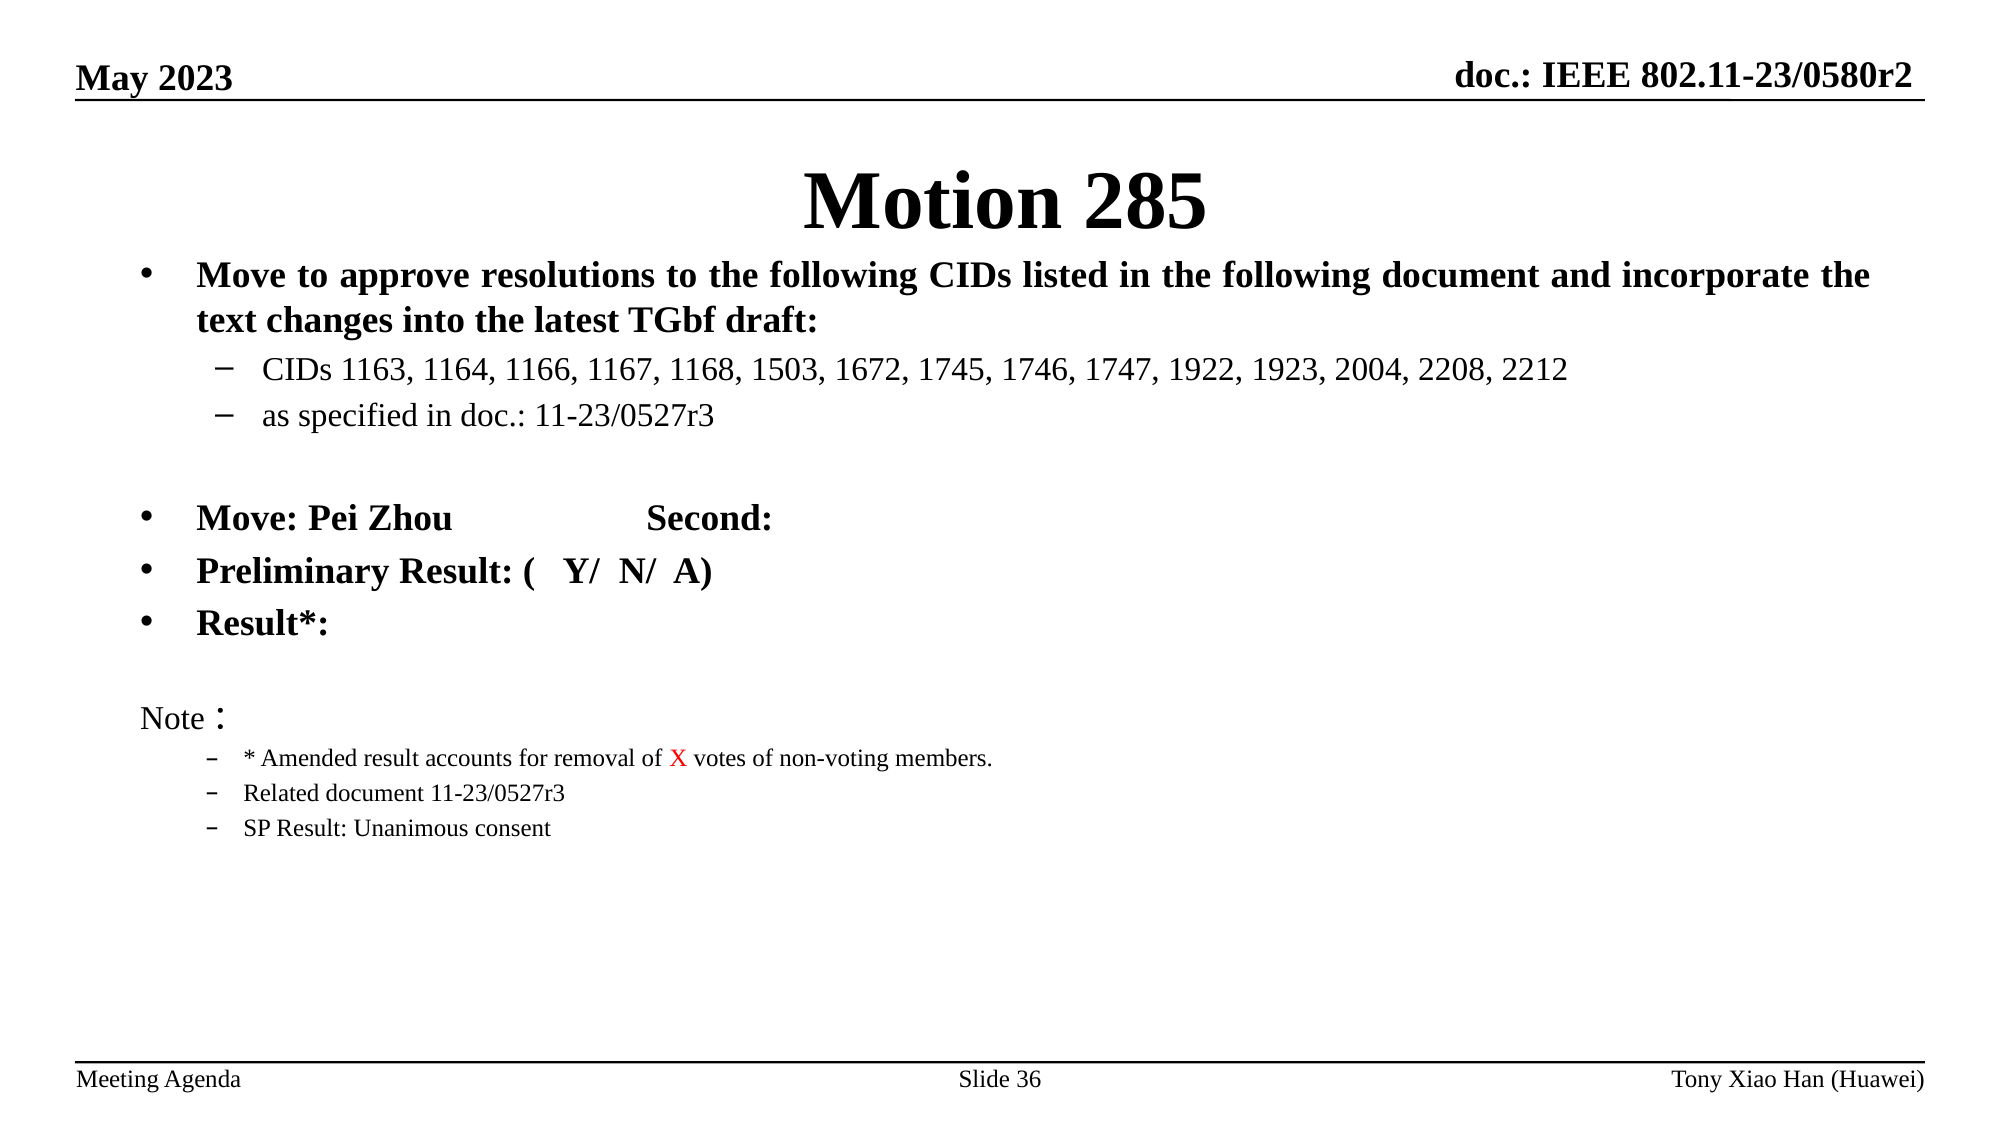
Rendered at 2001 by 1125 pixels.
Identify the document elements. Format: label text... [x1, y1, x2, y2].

text_box Move to approve resolutions to the following CIDs listed in the following document and incorporate the text changes into the latest TGbf draft: CIDs 1163, 1164, 1166, 1167, 1168, 1503, 1672, 1745, 1746, 1747, 1922, 1923, 2004, 2208, 2212 as specified in doc.: 11-23/0527r3 Move: Pei Zhou Second: Preliminary Result: ( Y/ N/ A) Result*: Note： * Amended result accounts for removal of X votes of non-voting members. Related document 11-23/0527r3 SP Result: Unanimous consent [125, 212, 1888, 900]
text_box Motion 285 [368, 137, 1644, 212]
